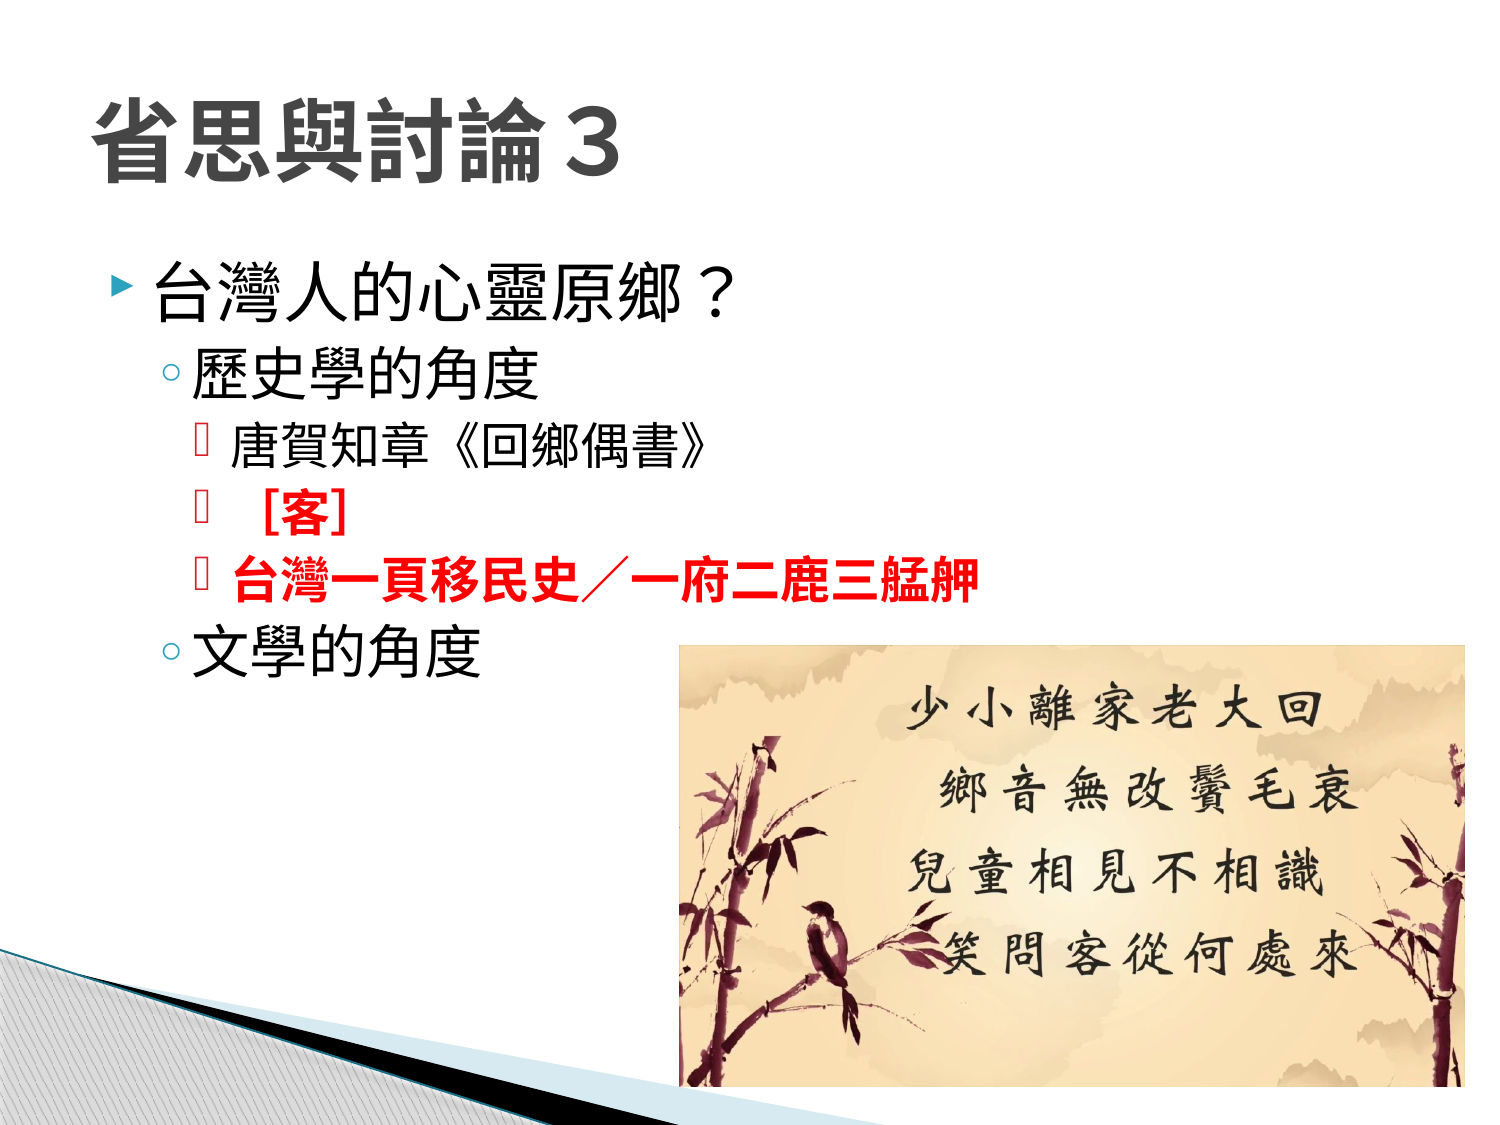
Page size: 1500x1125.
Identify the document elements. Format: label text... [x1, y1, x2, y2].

list 台灣人的心靈原鄉？ 歷史學的角度 唐賀知章《回鄉偶書》 ［客］ 台灣一頁移民史／一府二鹿三艋舺 文學的角度 [75, 243, 1425, 986]
picture [678, 644, 1465, 1088]
title 省思與討論３ [75, 45, 1425, 233]
